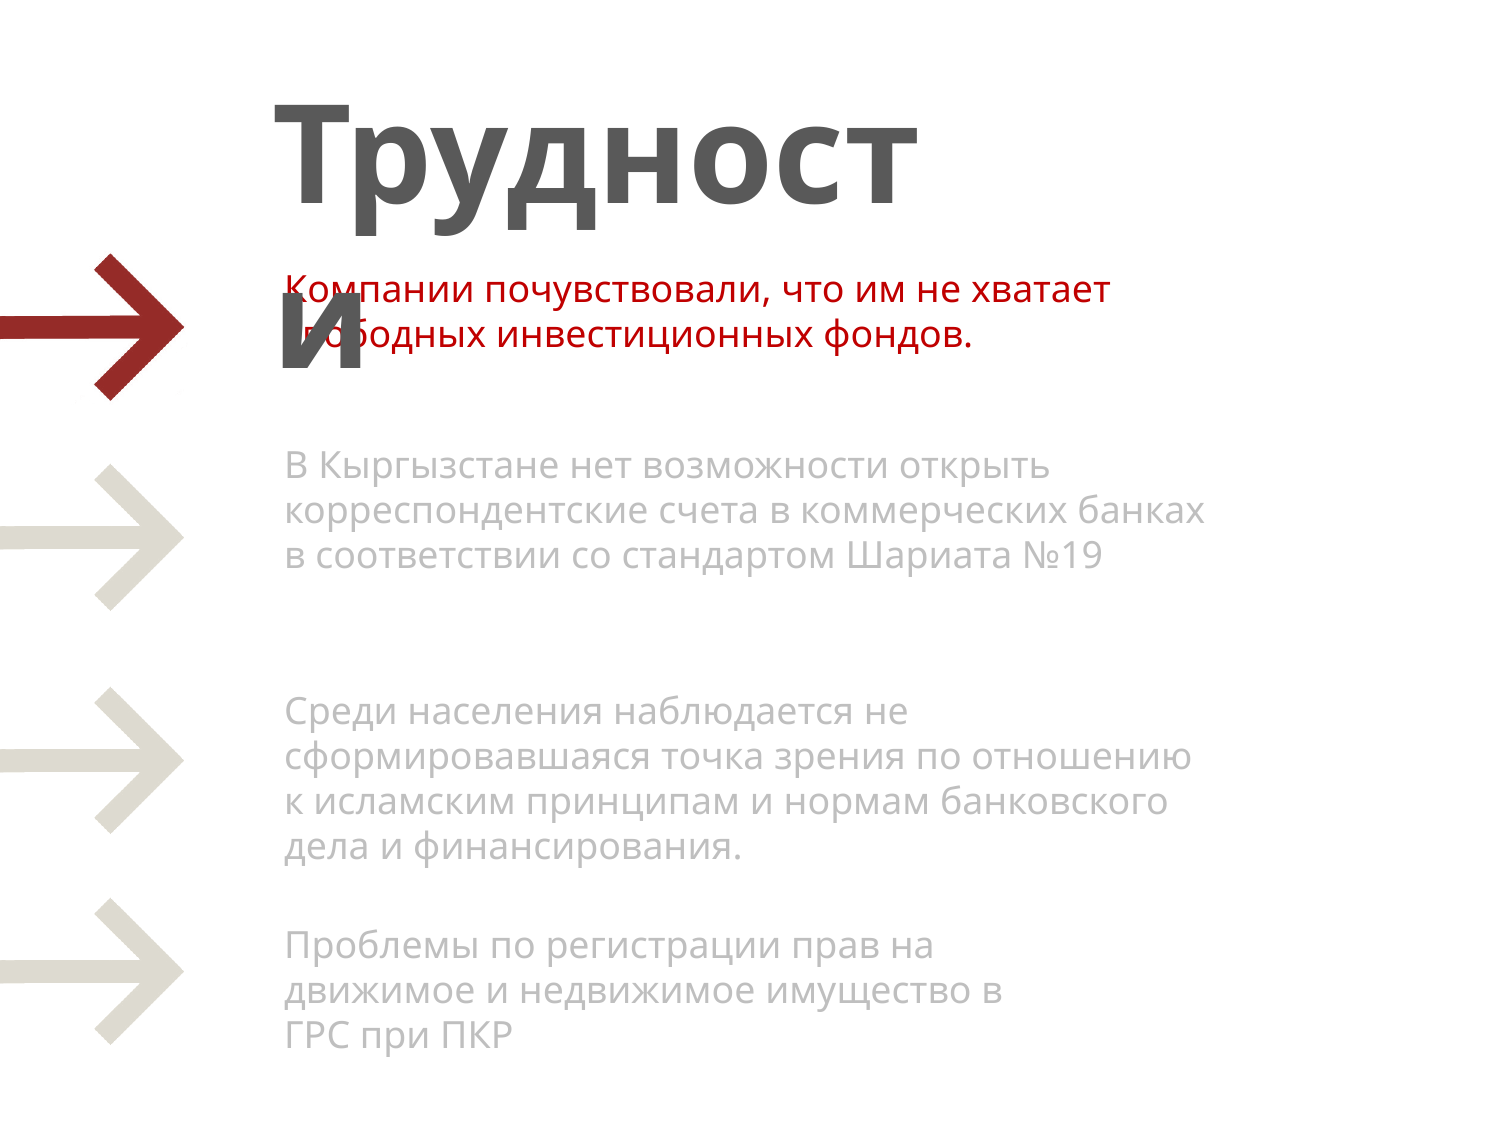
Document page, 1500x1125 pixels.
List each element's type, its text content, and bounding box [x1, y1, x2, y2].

picture [0, 456, 188, 616]
text_box Трудности [257, 58, 1032, 504]
picture [0, 679, 188, 839]
text_box Среди населения наблюдается не сформировавшаяся точка зрения по отношению к исламским принципам и нормам банковского дела и финансирования. [269, 679, 1219, 875]
text_box В Кыргызстане нет возможности открыть корреспондентские счета в коммерческих банках в соответствии со стандартом Шариата №19 [269, 433, 1231, 584]
picture [0, 245, 188, 405]
text_box Компании почувствовали, что им не хватает свободных инвестиционных фондов. [1032, 257, 1231, 408]
text_box Проблемы по регистрации прав на движимое и недвижимое имущество в ГРС при ПКР [269, 913, 1067, 1064]
picture [0, 890, 188, 1050]
